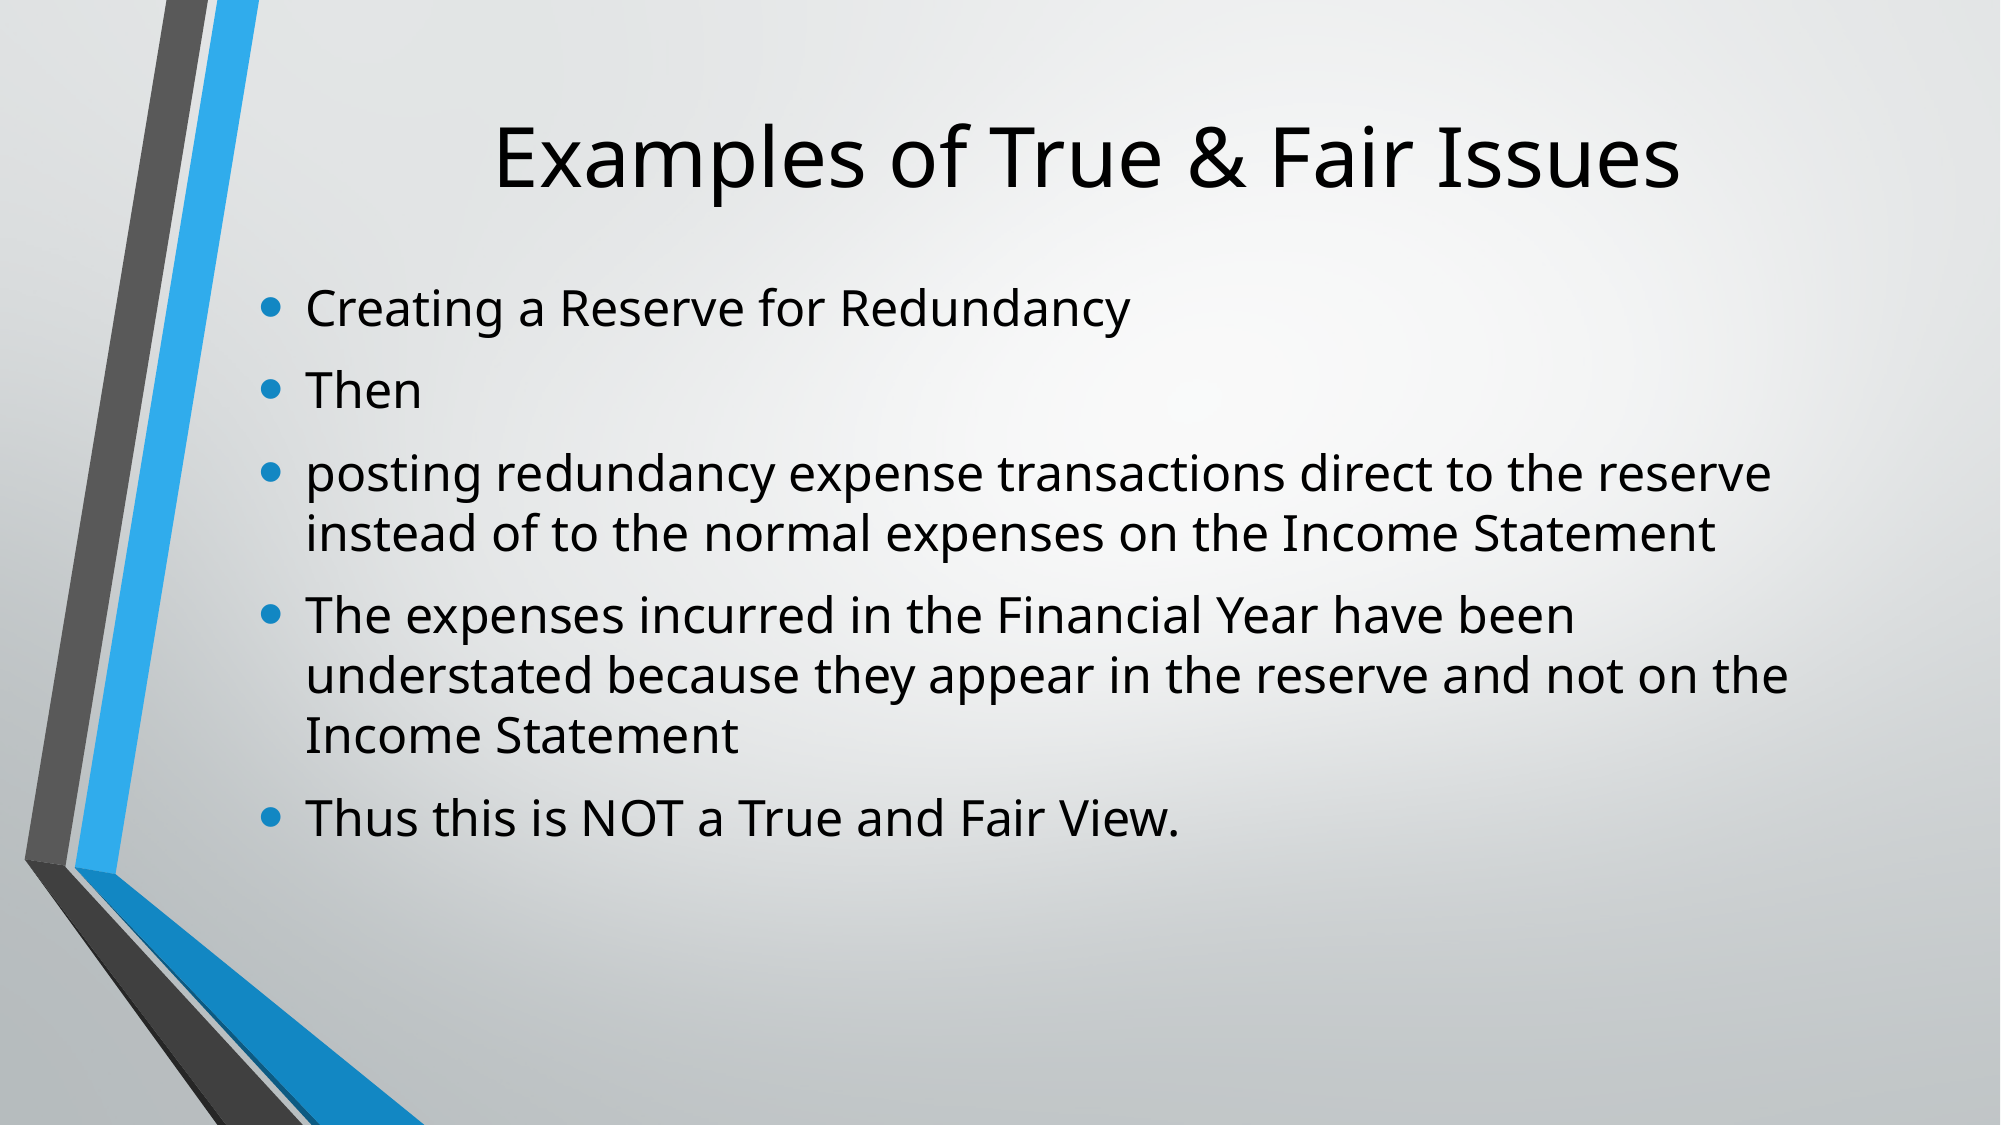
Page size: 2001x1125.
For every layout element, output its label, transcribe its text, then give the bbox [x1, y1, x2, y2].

list Creating a Reserve for Redundancy Then posting redundancy expense transactions direct to the reserve instead of to the normal expenses on the Income Statement The expenses incurred in the Financial Year have been understated because they appear in the reserve and not on the Income Statement Thus this is NOT a True and Fair View. [243, 254, 1887, 950]
title Examples of True & Fair Issues [266, 10, 1911, 298]
